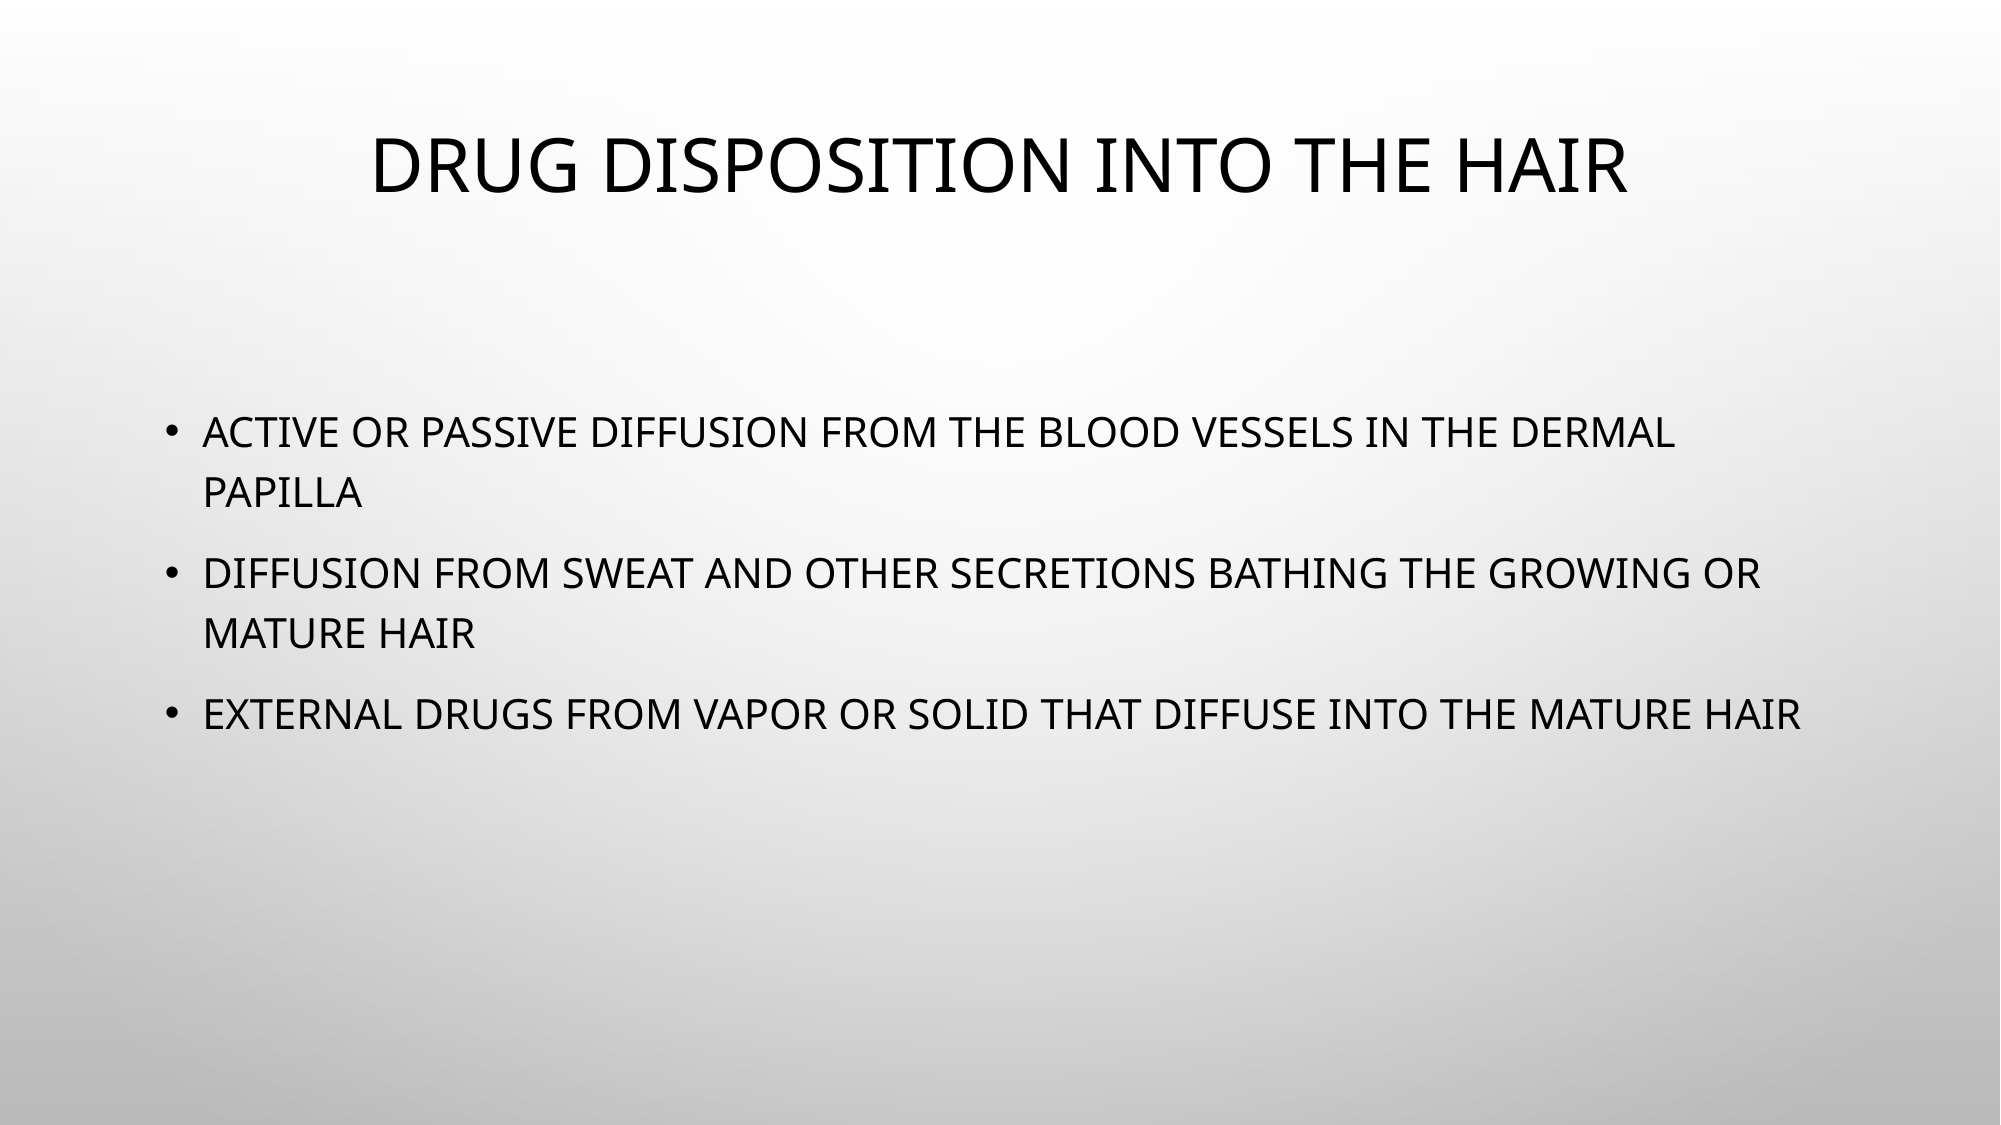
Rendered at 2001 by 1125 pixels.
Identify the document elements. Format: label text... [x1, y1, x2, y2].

list Active or passive diffusion from the blood vessels in the dermal papilla Diffusion from sweat and other secretions bathing the growing or mature hair External drugs from vapor or solid that diffuse into the mature hair [149, 388, 1851, 950]
title Drug Disposition into the Hair [137, 59, 1863, 278]
picture [0, 0, 2000, 1125]
